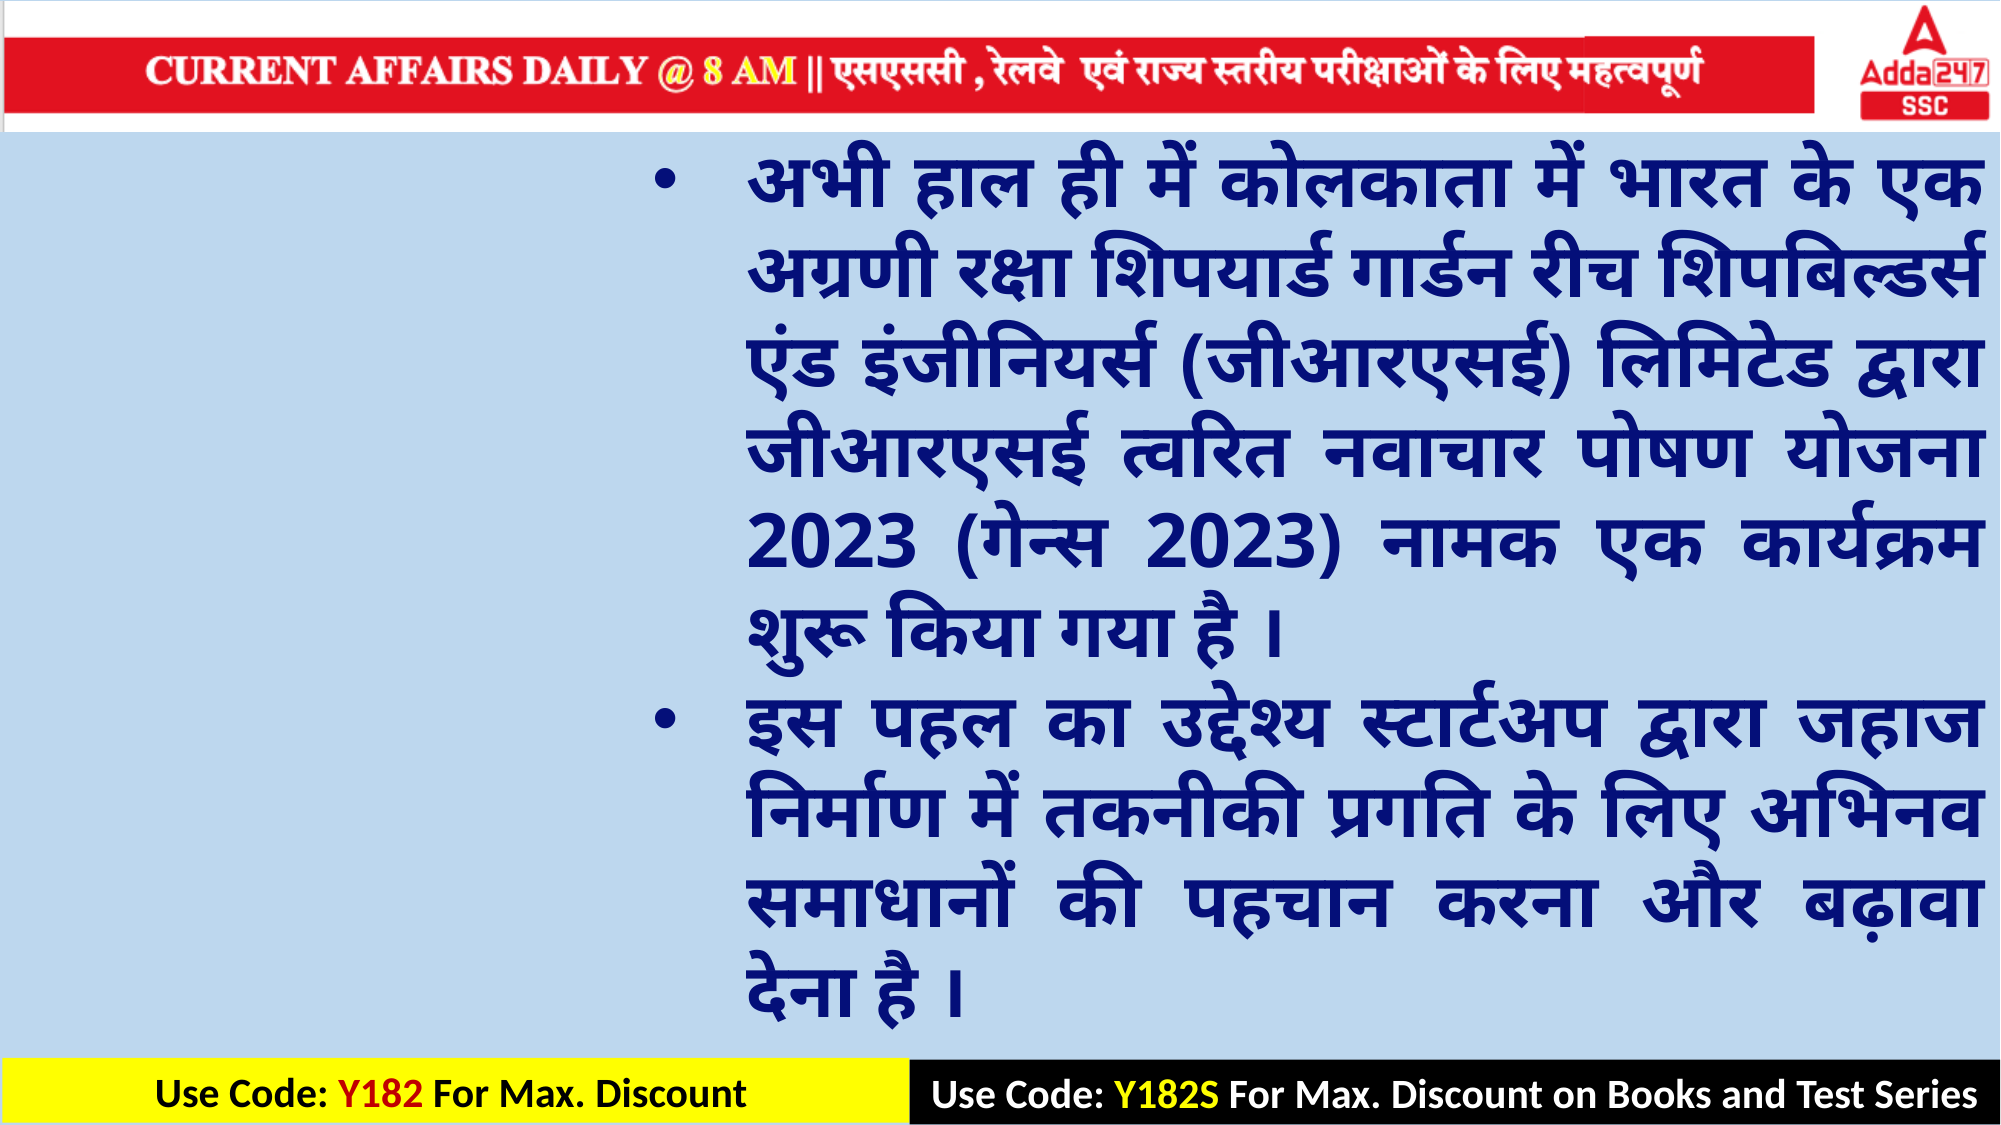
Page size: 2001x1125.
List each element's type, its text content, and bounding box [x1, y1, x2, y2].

picture [0, 1, 2000, 132]
text_box अभी हाल ही में कोलकाता में भारत के एक अग्रणी रक्षा शिपयार्ड गार्डन रीच शिपबिल्डर्स एंड इंजीनियर्स (जीआरएसई) लिमिटेड द्वारा जीआरएसई त्वरित नवाचार पोषण योजना 2023 (गेन्स 2023) नामक एक कार्यक्रम शुरू किया गया है । इस पहल का उद्देश्य स्टार्टअप द्वारा जहाज निर्माण में तकनीकी प्रगति के लिए अभिनव समाधानों की पहचान करना और बढ़ावा देना है । [637, 124, 2000, 1040]
